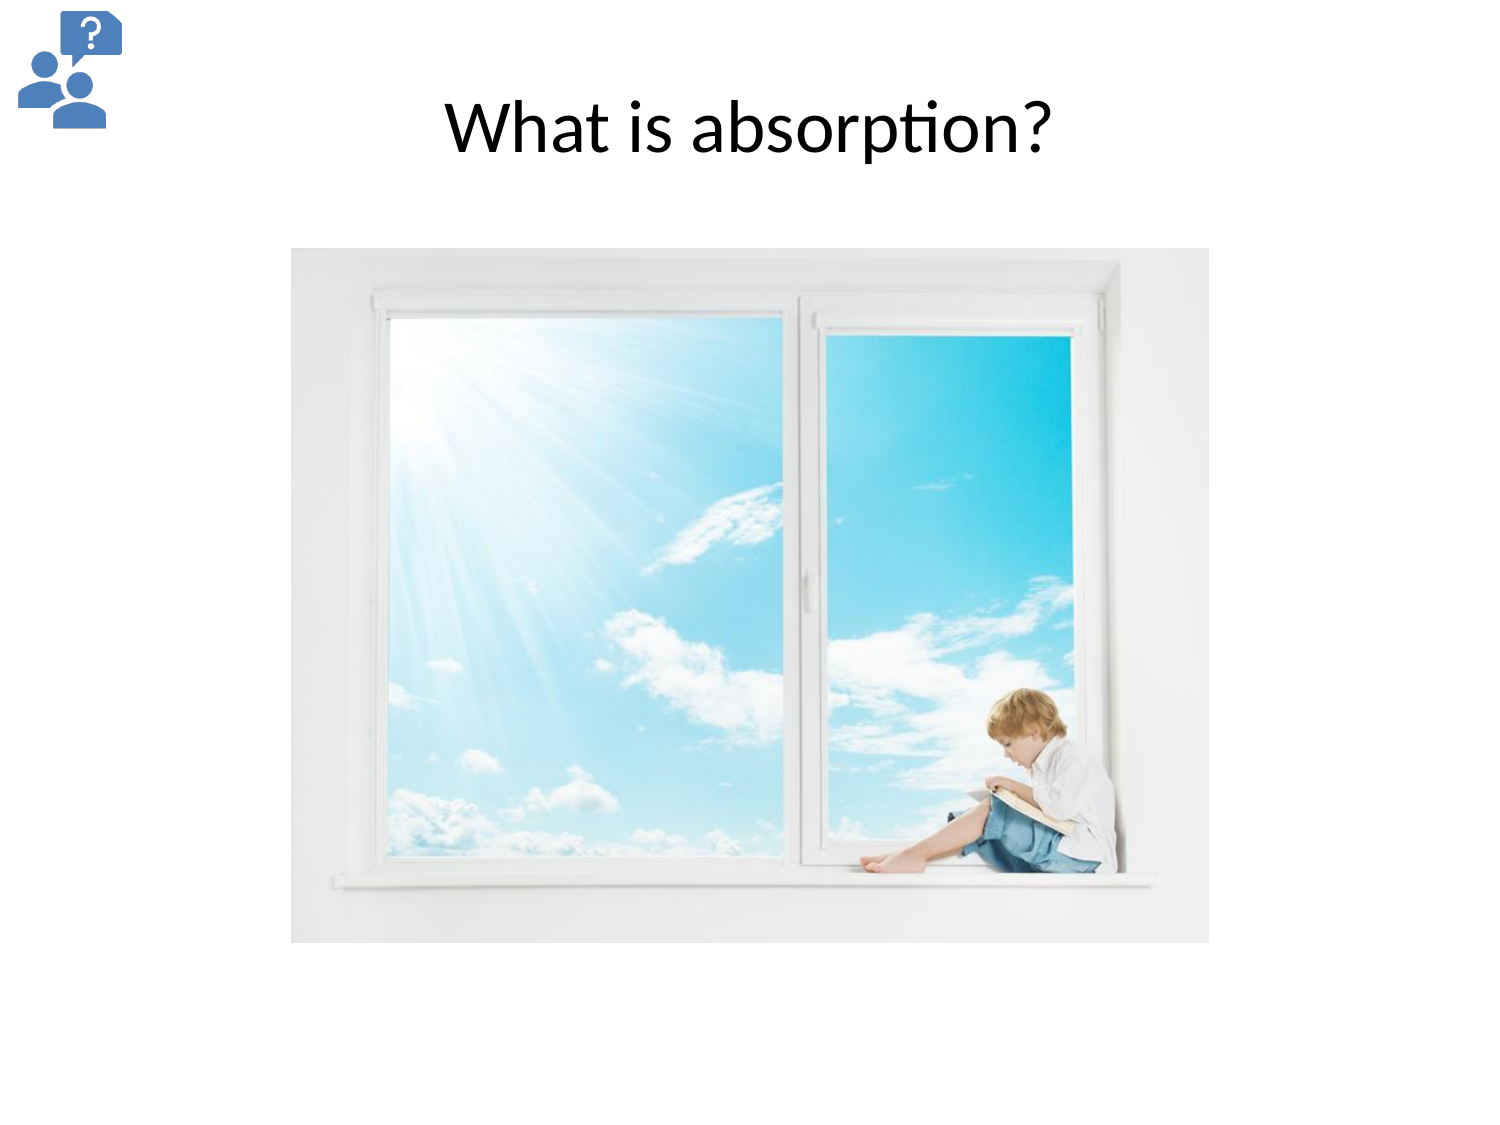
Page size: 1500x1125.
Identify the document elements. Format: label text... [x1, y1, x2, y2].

text_box What is absorption? [104, 69, 1396, 175]
text_box [0, 0, 140, 140]
picture [118, 248, 1382, 944]
